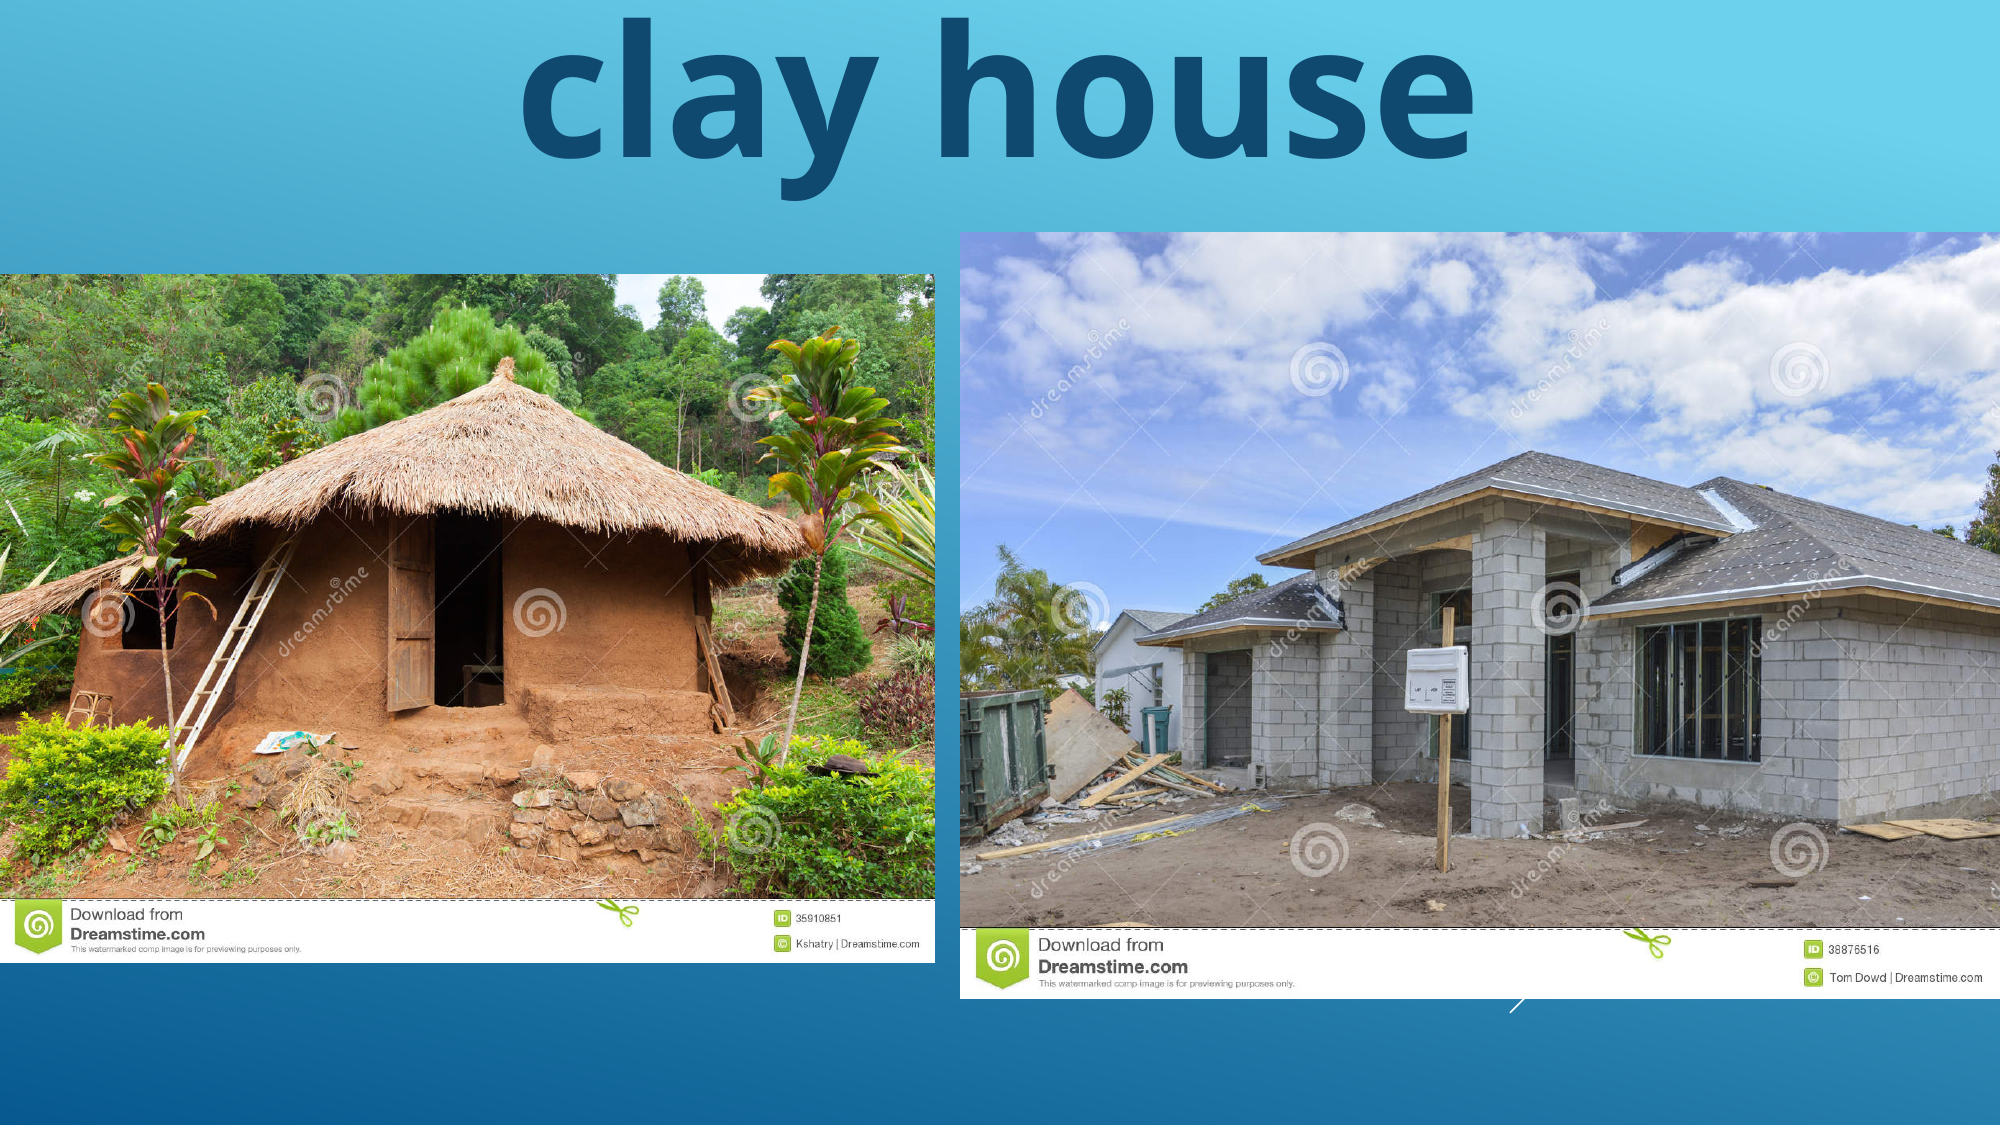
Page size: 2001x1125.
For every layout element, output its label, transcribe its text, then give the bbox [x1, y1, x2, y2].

picture [960, 232, 2000, 999]
picture [0, 274, 935, 963]
list clay house [500, 0, 1772, 177]
